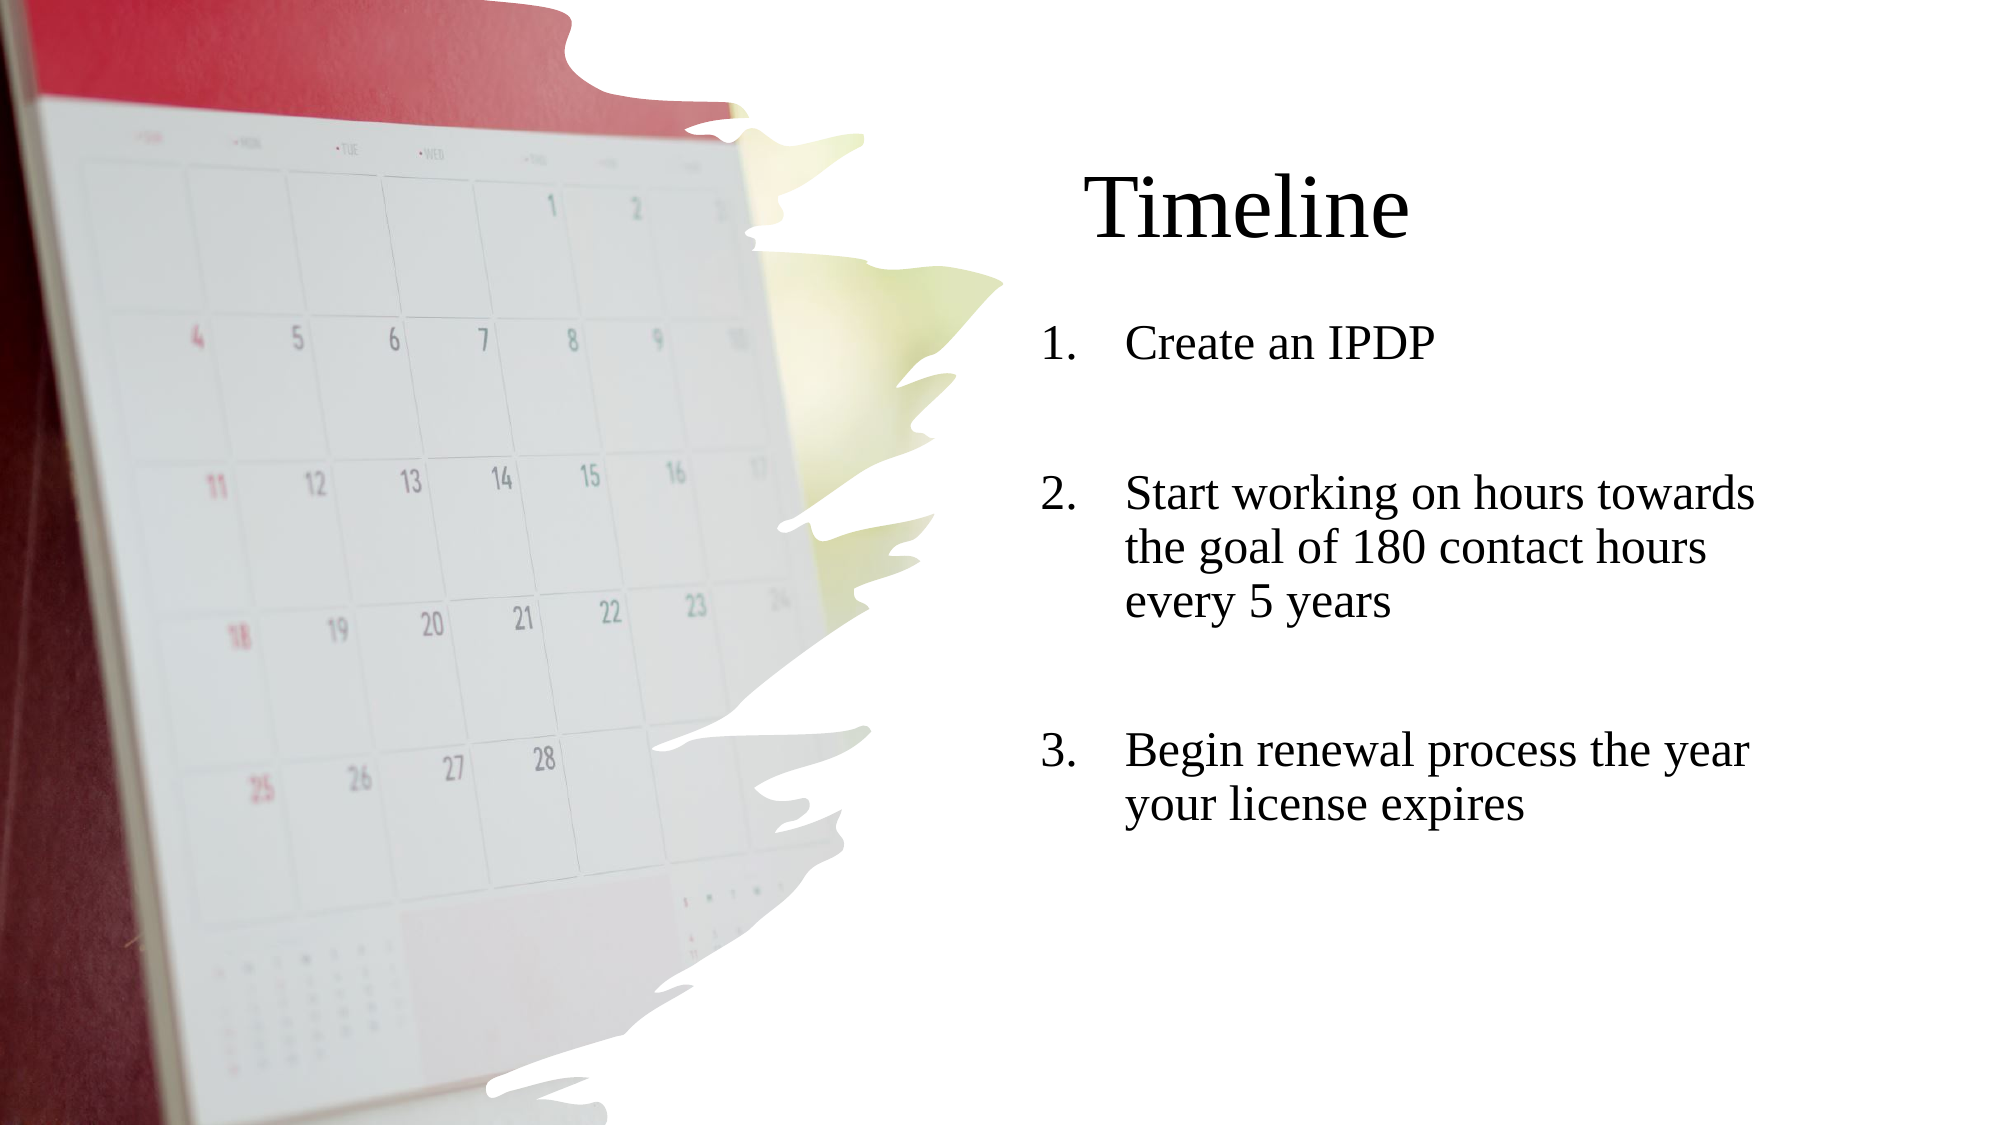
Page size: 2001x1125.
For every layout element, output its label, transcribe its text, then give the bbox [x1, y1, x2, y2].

picture [0, 0, 1004, 1125]
list Create an IPDP Start working on hours towards the goal of 180 contact hours every 5 years Begin renewal process the year your license expires [1025, 309, 1820, 940]
title Timeline [1068, 59, 1863, 357]
text_box [1004, 0, 2000, 1125]
